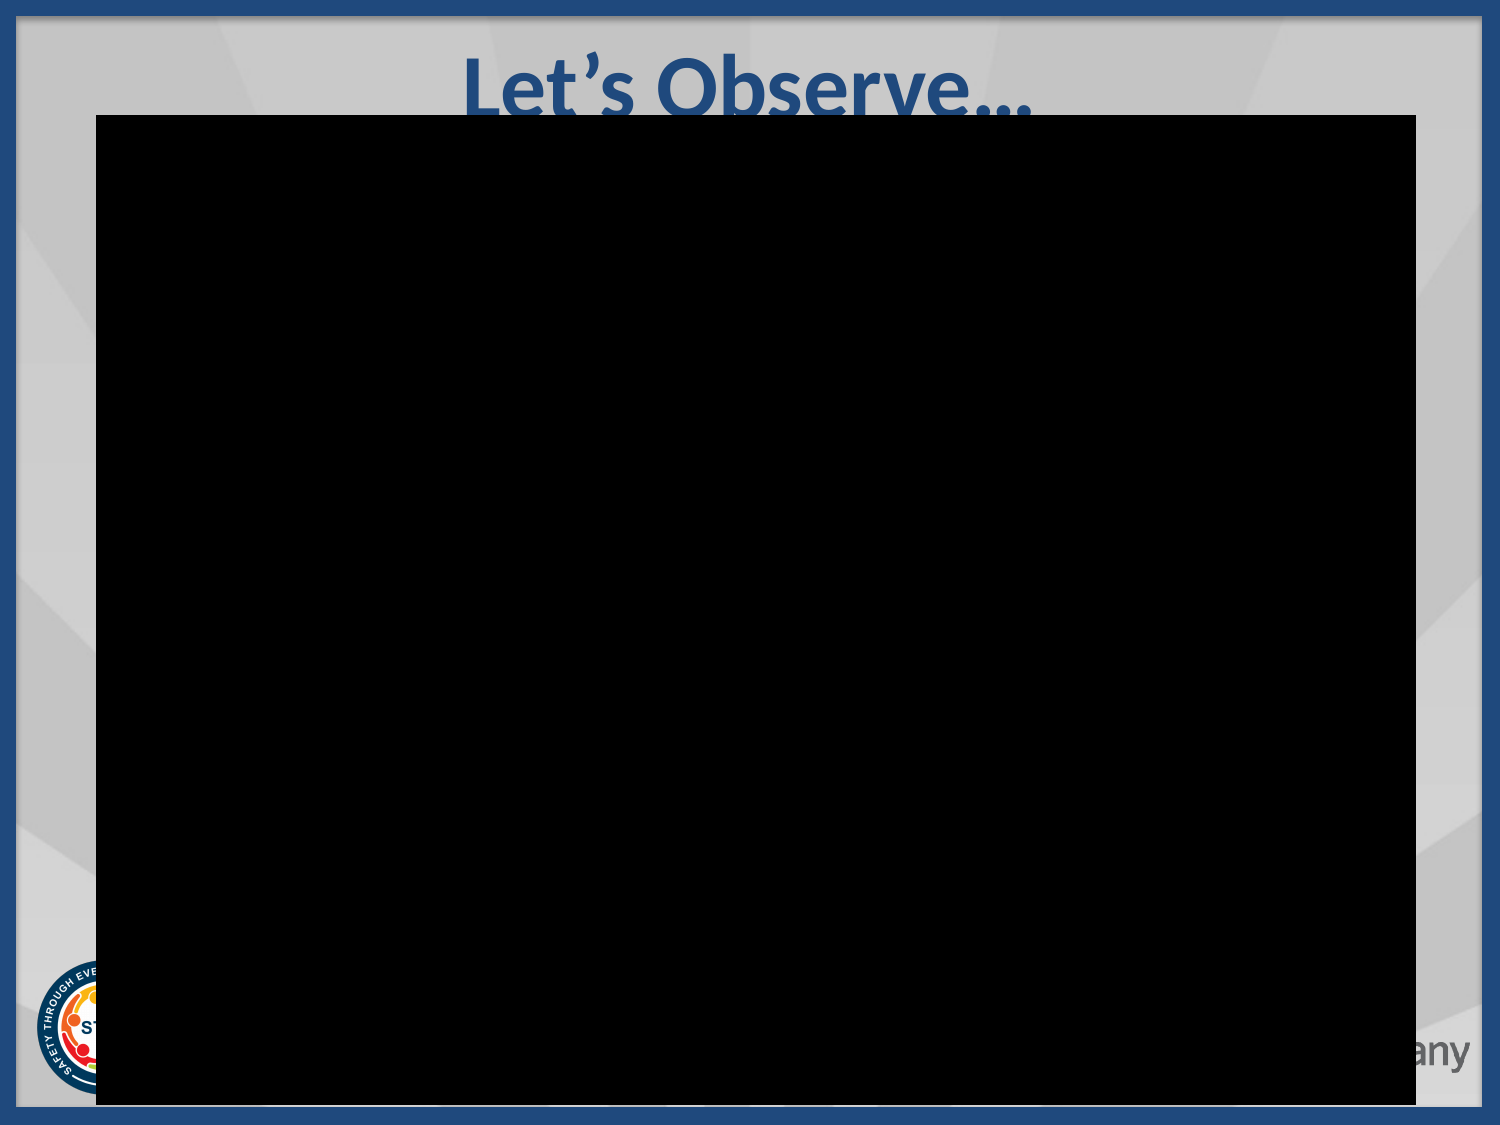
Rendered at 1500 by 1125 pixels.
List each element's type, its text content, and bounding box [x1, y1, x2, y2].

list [95, 114, 1417, 1106]
picture [16, 147, 1482, 1107]
title Let’s Observe… [0, 16, 1500, 147]
